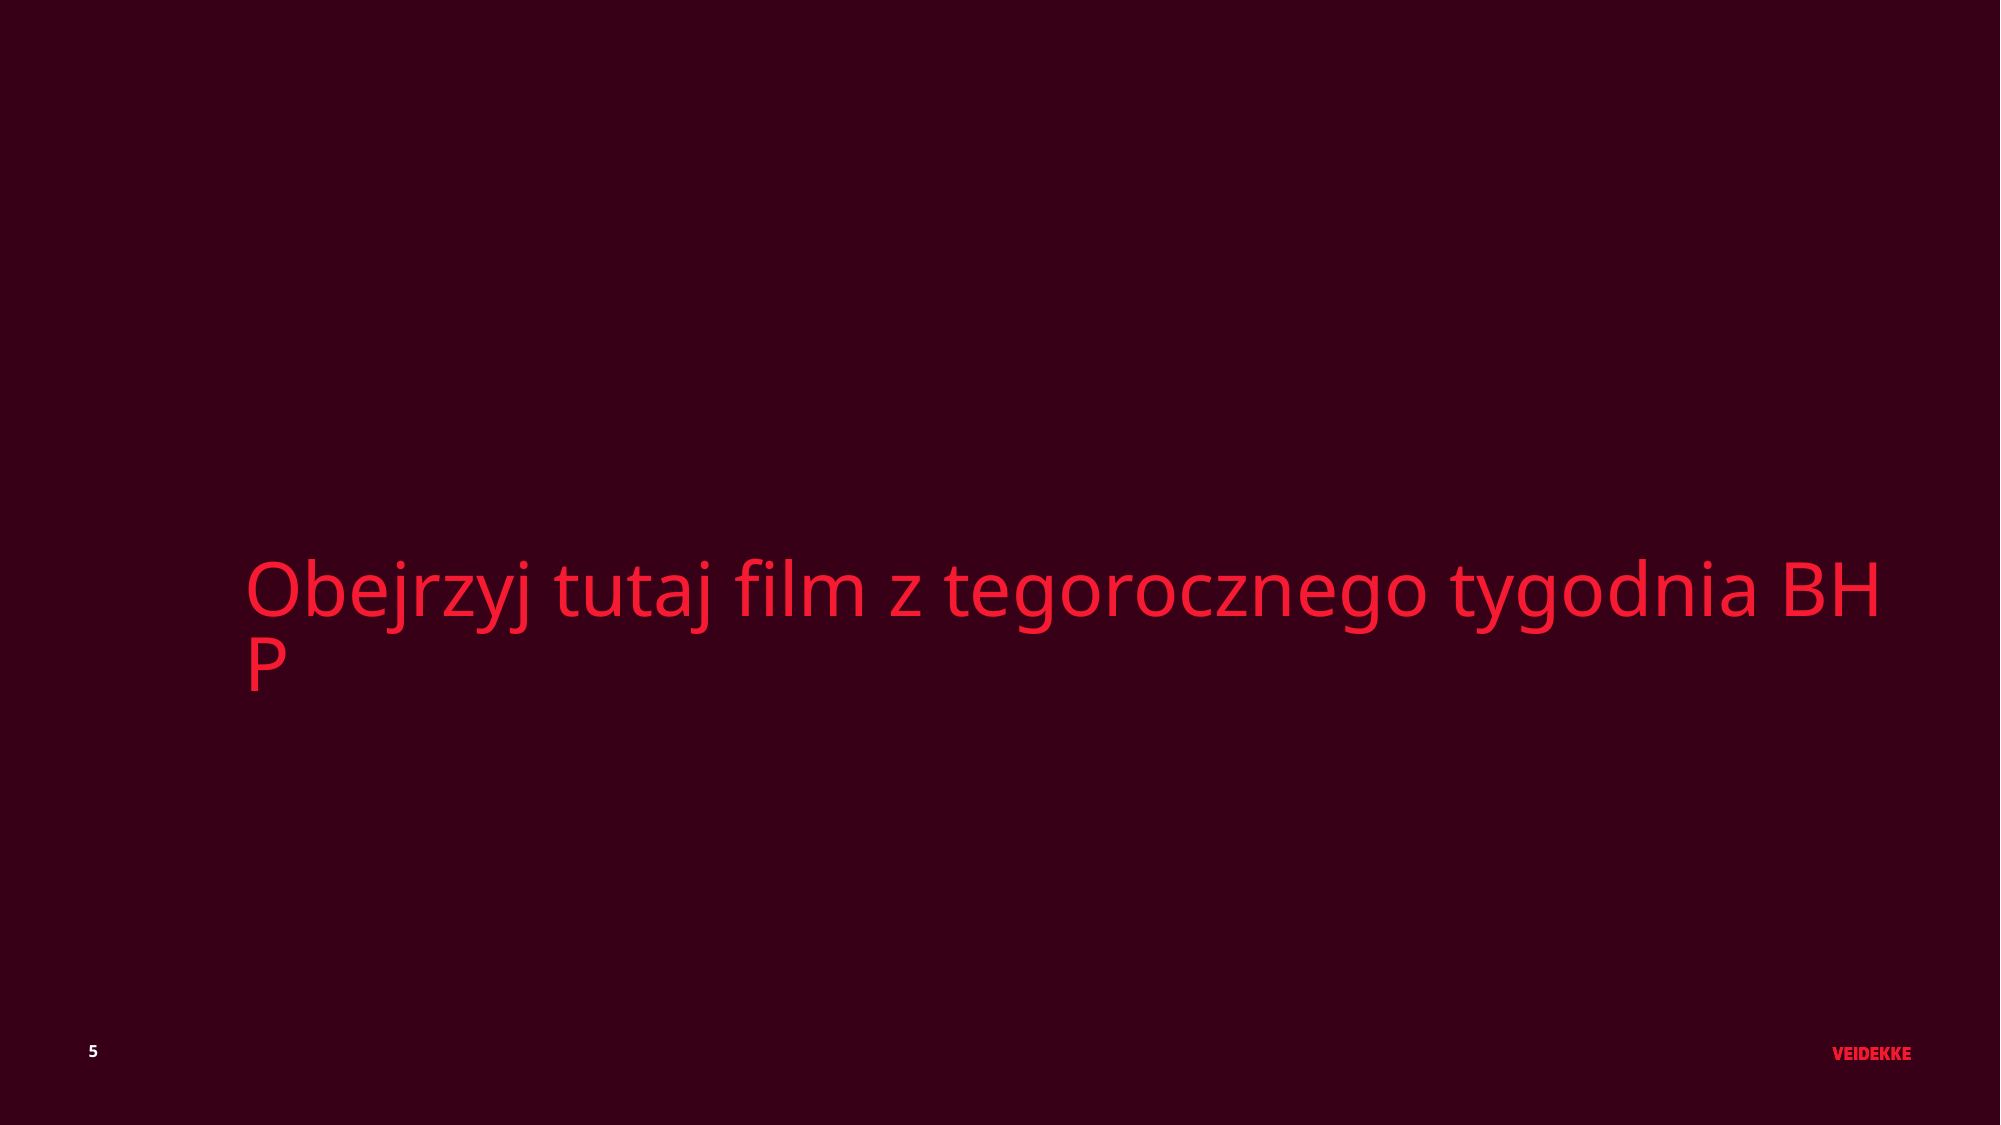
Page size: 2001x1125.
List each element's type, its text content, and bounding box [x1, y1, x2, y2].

slide_number 5 [88, 1034, 130, 1065]
picture [1832, 1047, 1911, 1060]
subtitle Obejrzyj tutaj film z tegorocznego tygodnia BHP [244, 541, 1912, 840]
